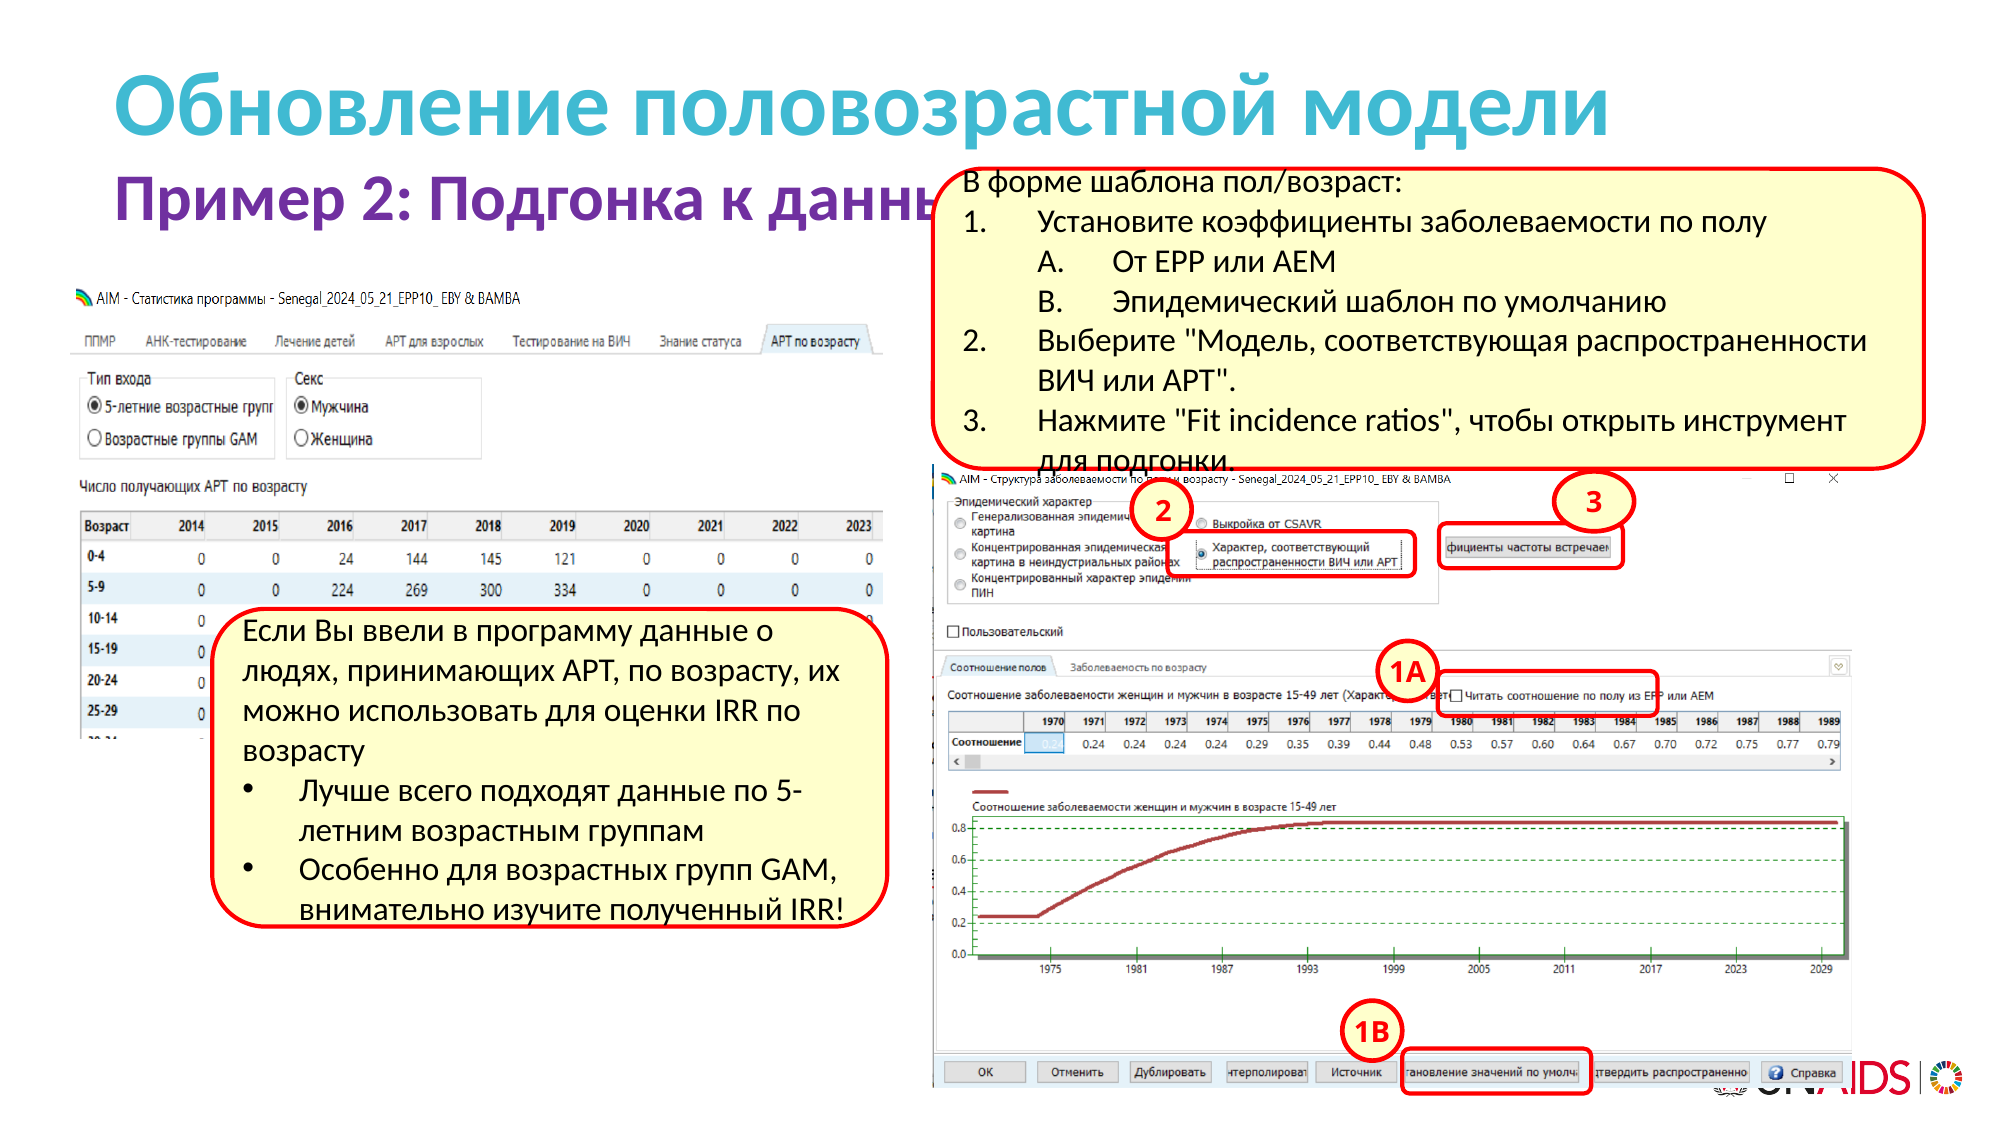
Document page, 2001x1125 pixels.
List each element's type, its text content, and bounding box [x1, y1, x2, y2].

picture [70, 280, 883, 740]
text_box Если Вы ввели в программу данные о людях, принимающих АРТ, по возрасту, их можно использовать для оценки IRR по возрасту Лучше всего подходят данные по 5-летним возрастным группам Особенно для возрастных групп GAM, внимательно изучите полученный IRR! [210, 646, 890, 929]
text_box В форме шаблона пол/возраст: Установите коэффициенты заболеваемости по полу От EPP или AEM Эпидемический шаблон по умолчанию Выберите "Модель, соответствующая распространенности ВИЧ или АРТ". Нажмите "Fit incidence ratios", чтобы открыть инструмент для подгонки. [930, 166, 1926, 471]
picture [932, 464, 1963, 1097]
title Обновление половозрастной модели Пример 2: Подгонка к данным АРТ [99, 45, 1900, 233]
